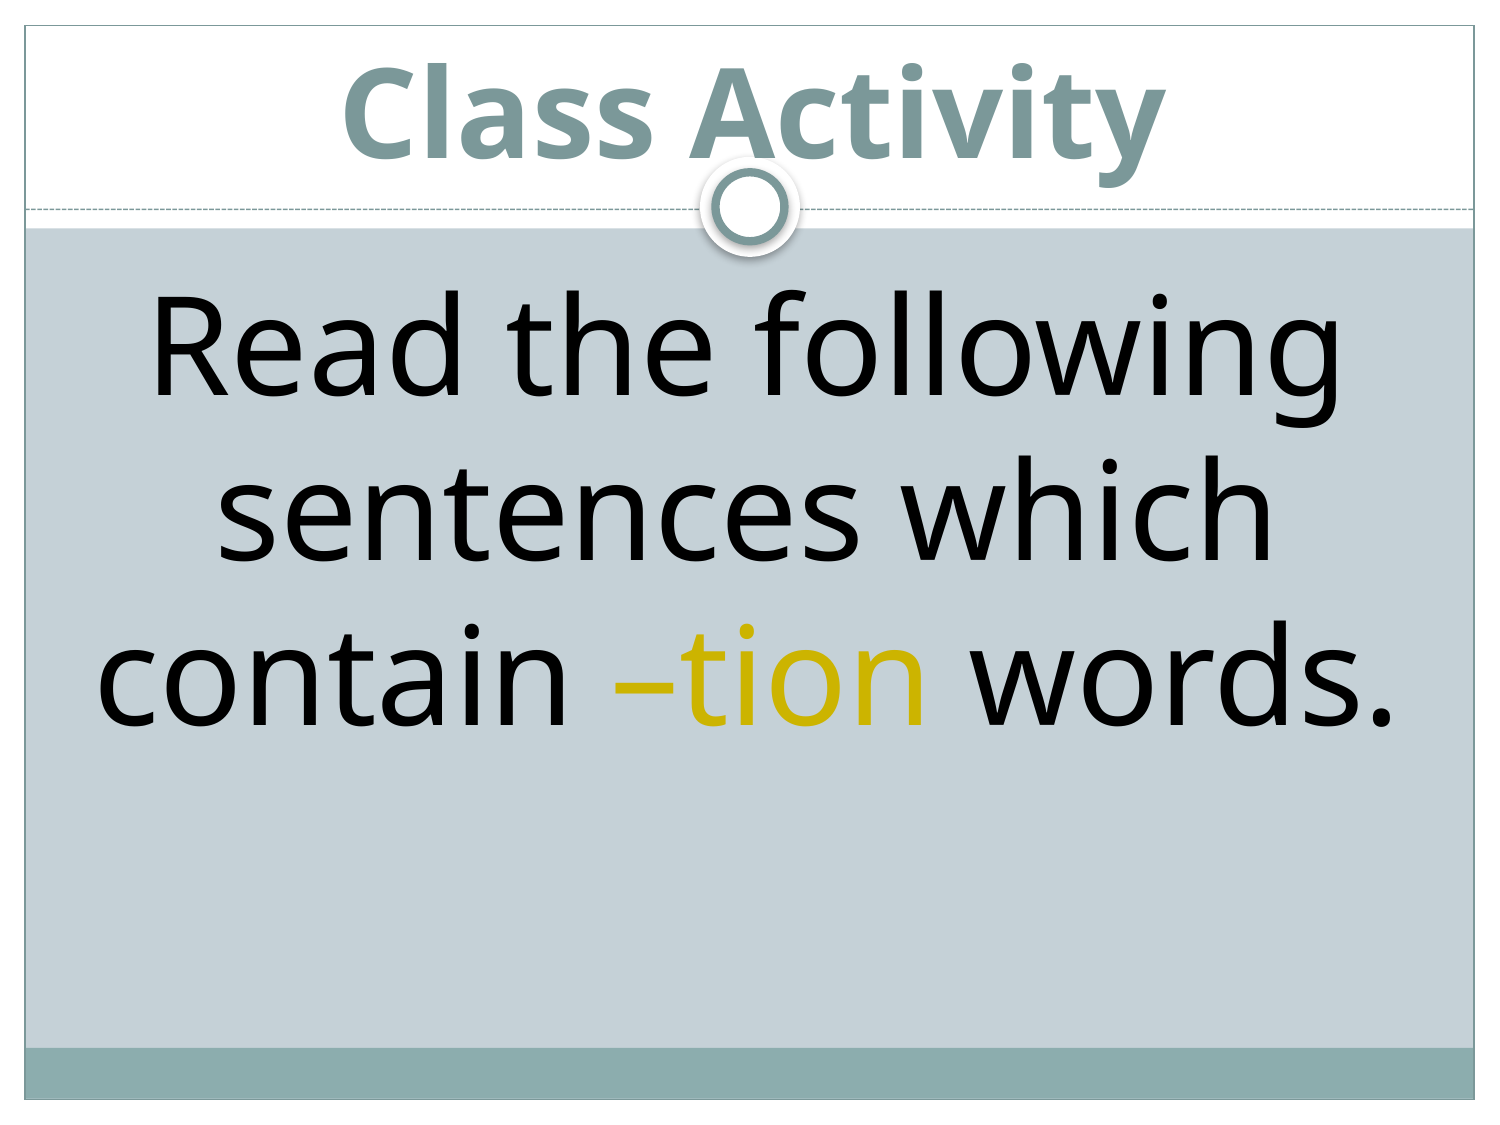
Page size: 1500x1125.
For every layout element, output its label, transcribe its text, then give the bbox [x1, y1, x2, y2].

title Class Activity [53, 66, 1454, 191]
list Read the following sentences which contain –tion words. [49, 250, 1445, 1001]
